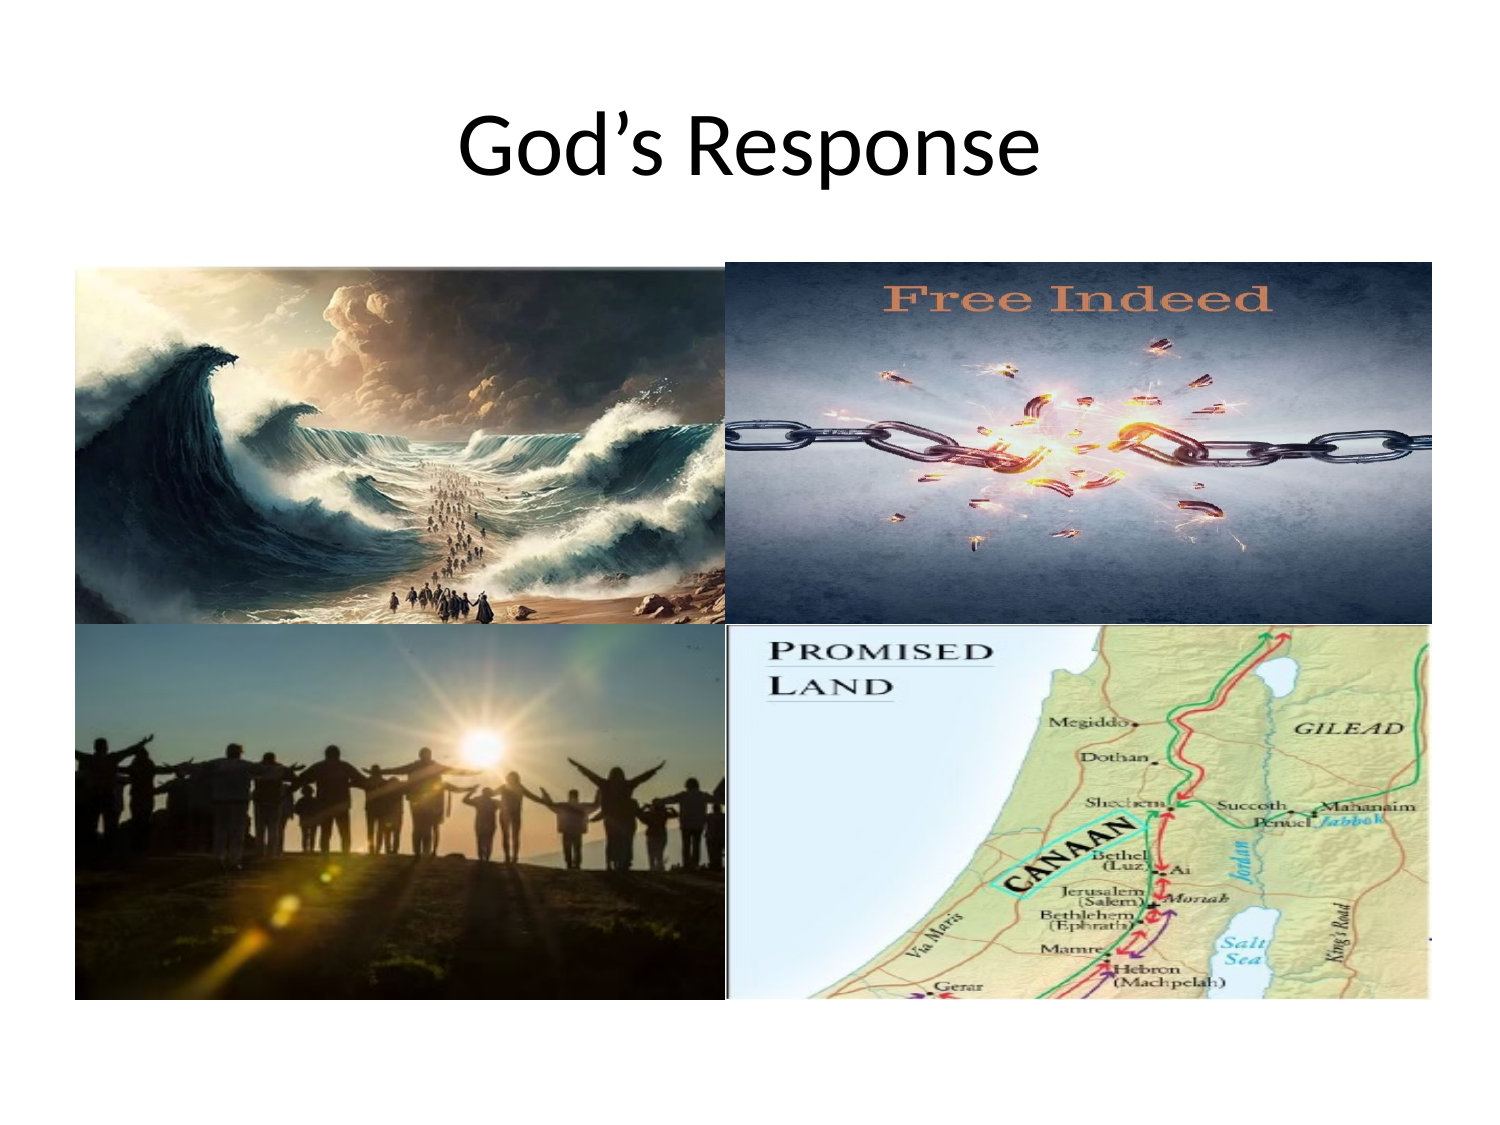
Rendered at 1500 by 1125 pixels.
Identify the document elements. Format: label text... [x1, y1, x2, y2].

title God’s Response [75, 45, 1425, 233]
picture [74, 262, 1432, 1001]
